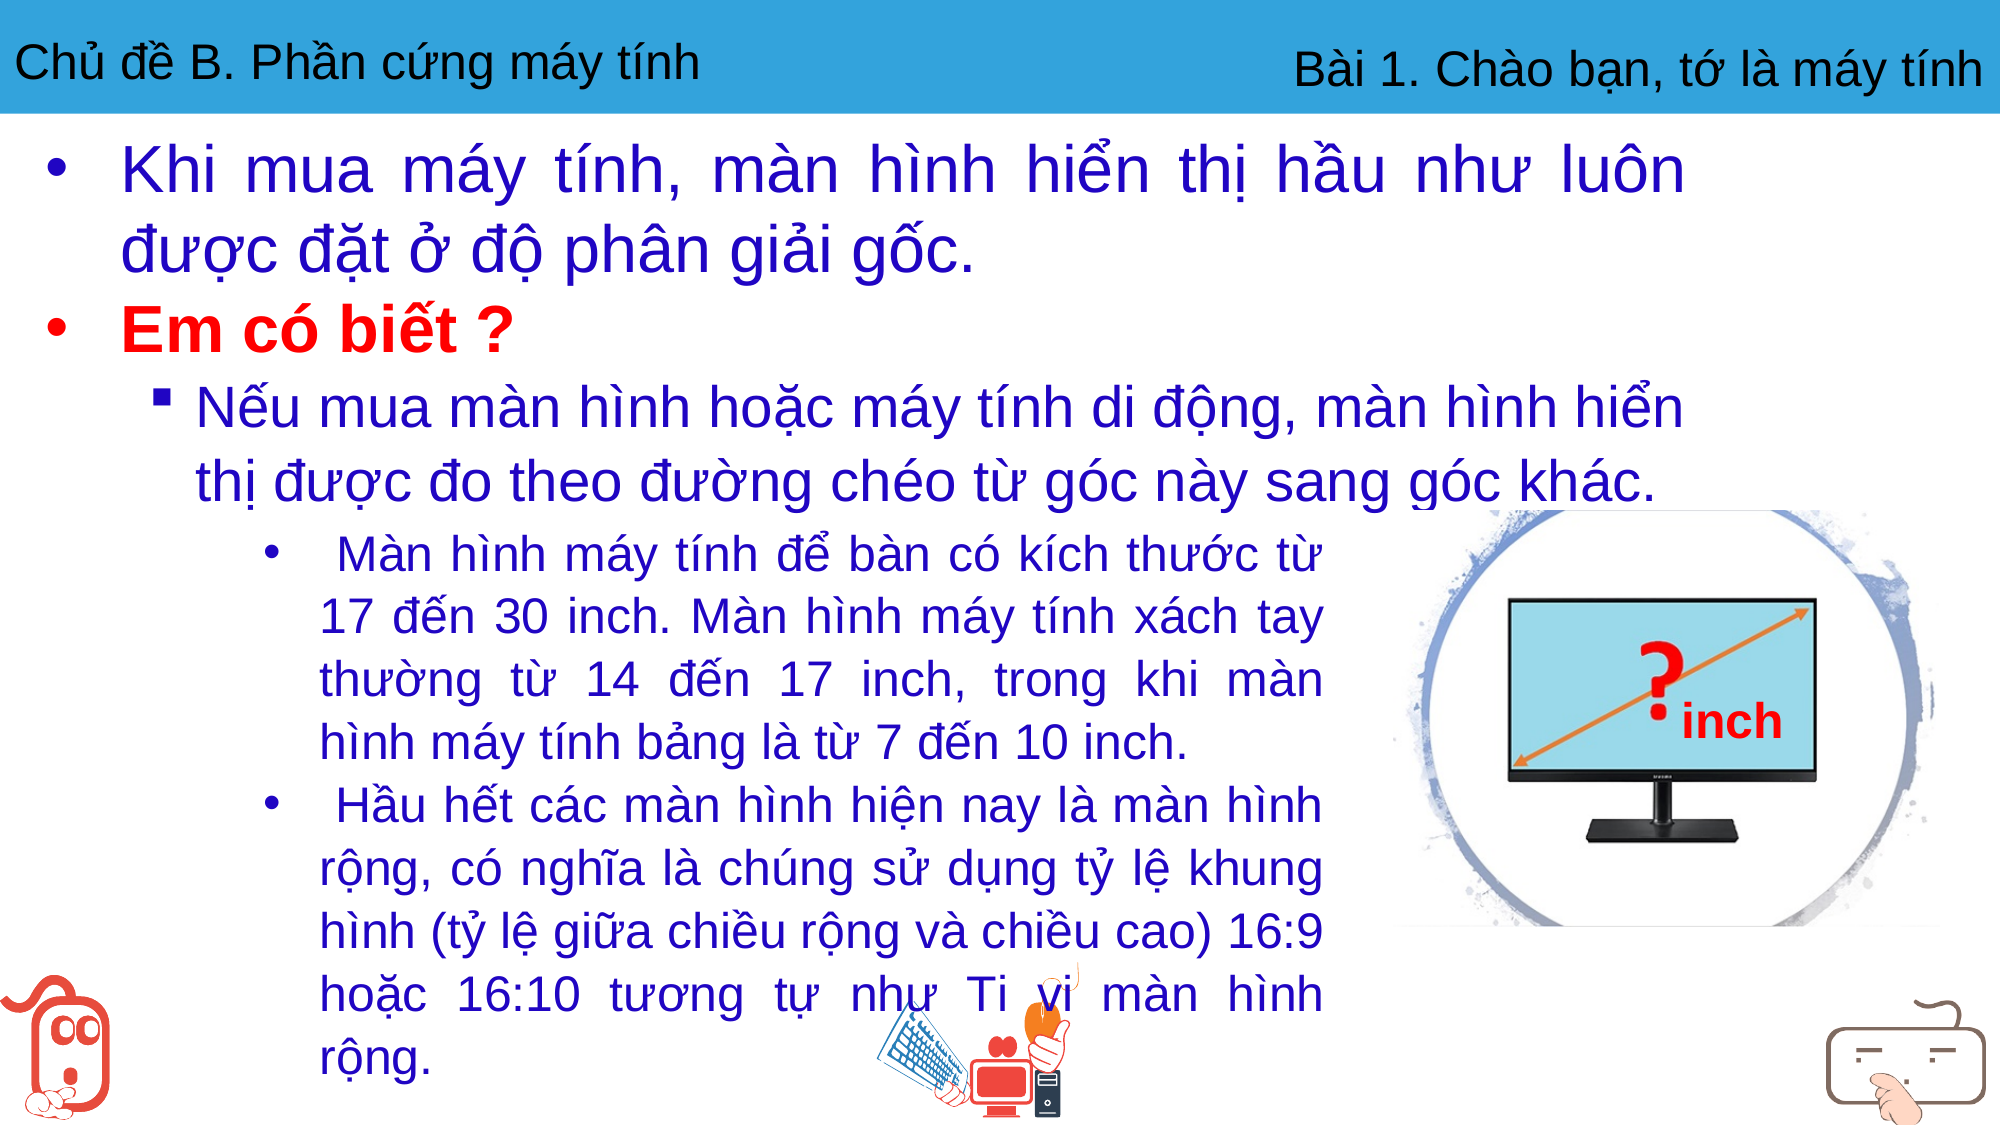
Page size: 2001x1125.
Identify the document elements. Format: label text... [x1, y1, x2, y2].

picture [1393, 510, 1940, 927]
list Khi mua máy tính, màn hình hiển thị hầu như luôn được đặt ở độ phân giải gốc. Em có biết ? Nếu mua màn hình hoặc máy tính di động, màn hình hiển thị được đo theo đường chéo từ góc này sang góc khác. [30, 118, 1703, 869]
text_box Màn hình máy tính để bàn có kích thước từ 17 đến 30 inch. Màn hình máy tính xách tay thường từ 14 đến 17 inch, trong khi màn hình máy tính bảng là từ 7 đến 10 inch. Hầu hết các màn hình hiện nay là màn hình rộng, có nghĩa là chúng sử dụng tỷ lệ khung hình (tỷ lệ giữa chiều rộng và chiều cao) 16:9 hoặc 16:10 tương tự như Ti vi màn hình rộng. [30, 510, 1333, 1092]
